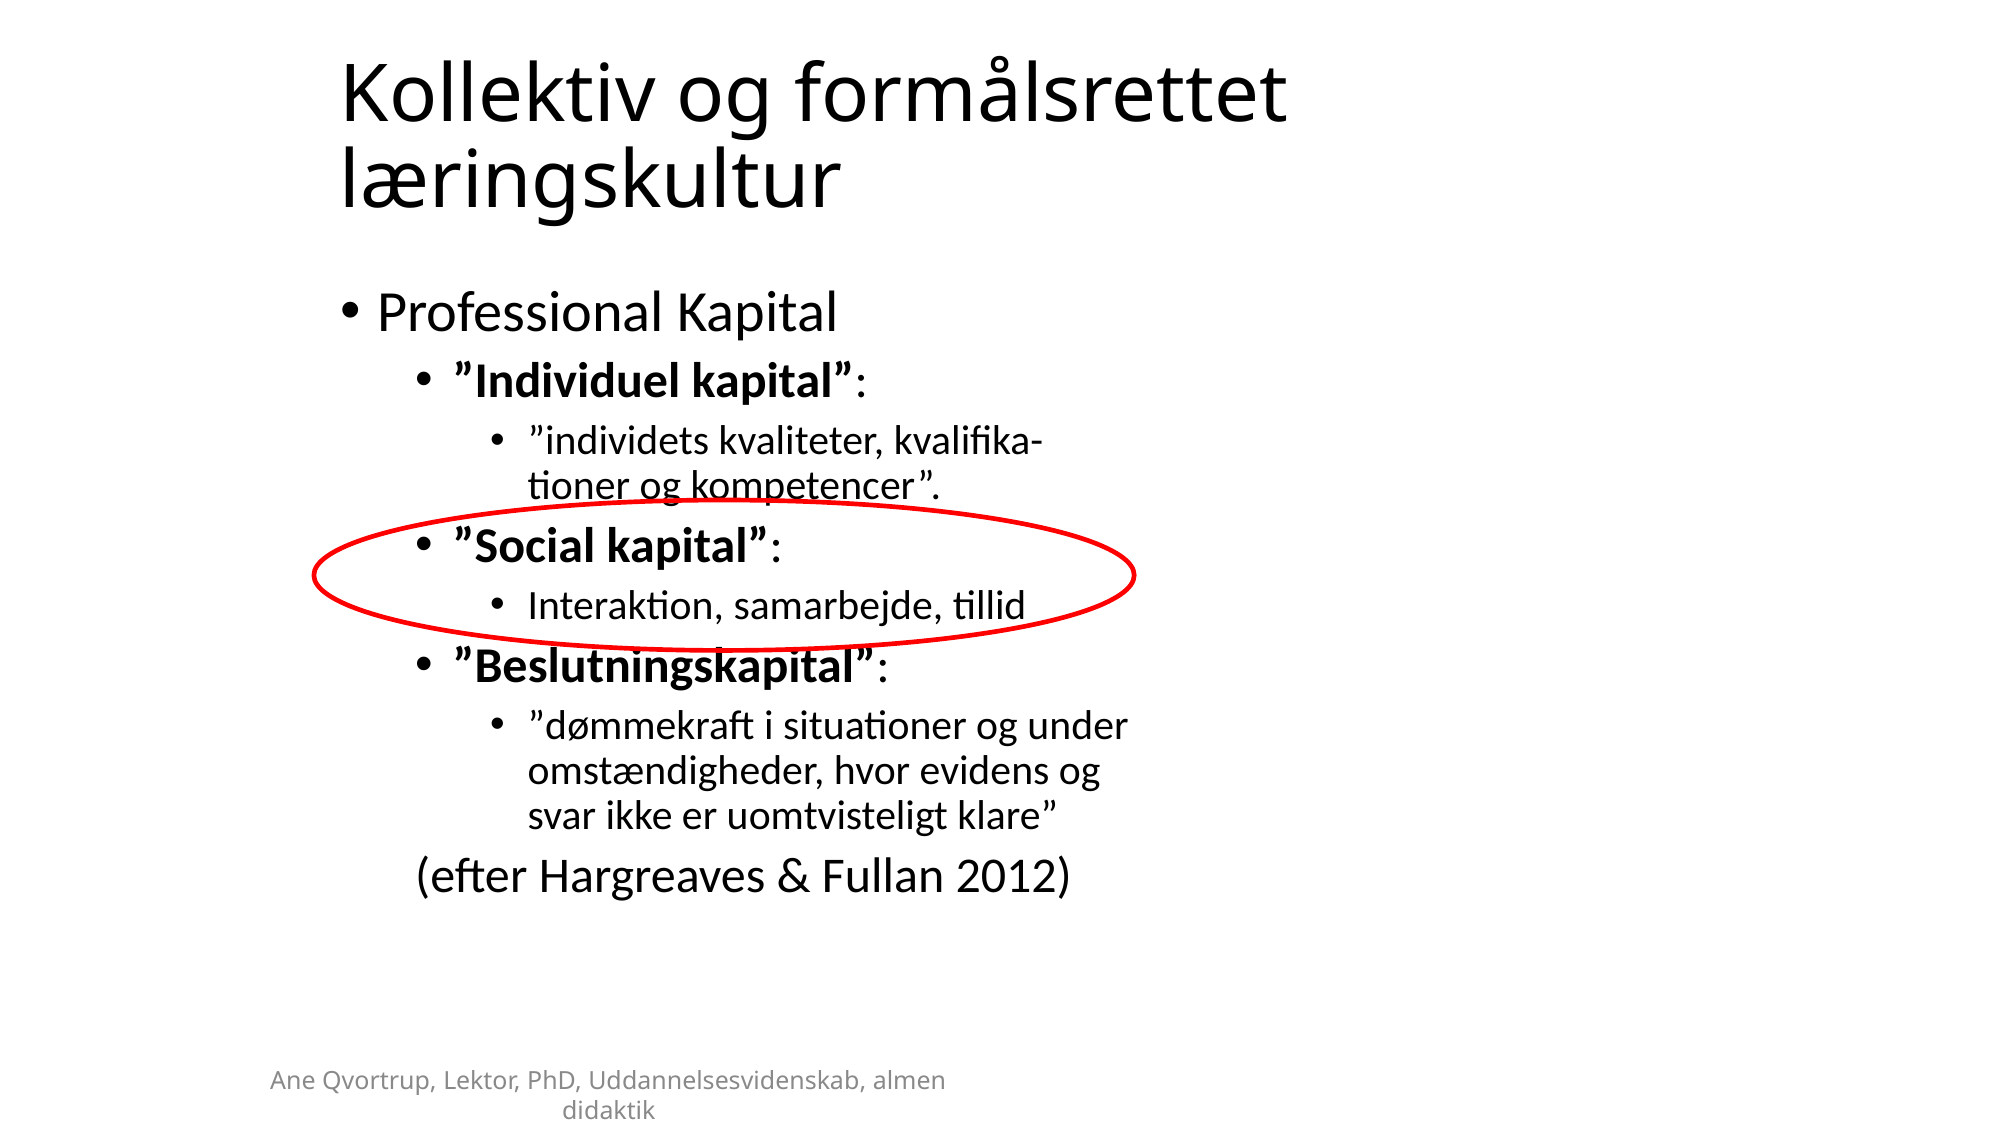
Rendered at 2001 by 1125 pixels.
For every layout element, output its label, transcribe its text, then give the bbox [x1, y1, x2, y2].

title Kollektiv og formålsrettet læringskultur [324, 45, 1675, 233]
list Professional Kapital ”Individuel kapital”: ”individets kvaliteter, kvalifika- tioner og kompetencer”. ”Social kapital”: Interaktion, samarbejde, tillid ”Beslutningskapital”: ”dømmekraft i situationer og under omstændigheder, hvor evidens og svar ikke er uomtvisteligt klare” (efter Hargreaves & Fullan 2012) [325, 273, 1676, 1093]
footer Ane Qvortrup, Lektor, PhD, Uddannelsesvidenskab, almen didaktik [249, 1065, 968, 1125]
text_box [313, 499, 1135, 651]
